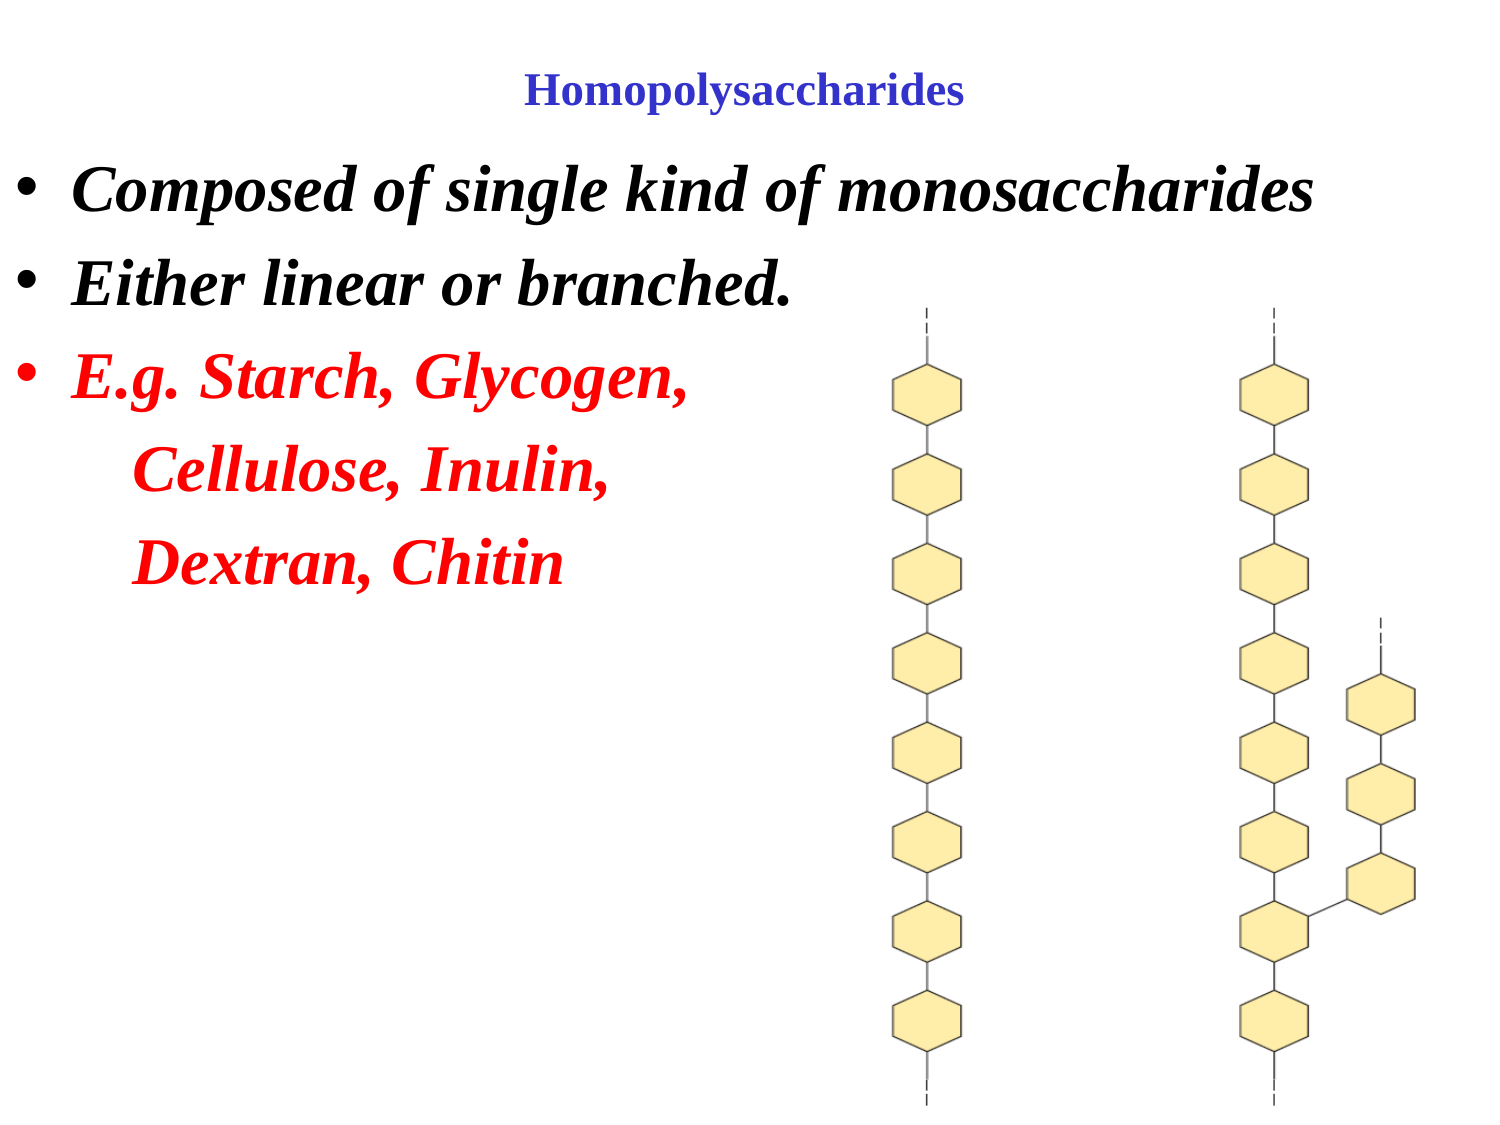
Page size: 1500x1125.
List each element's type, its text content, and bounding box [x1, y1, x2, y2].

list Composed of single kind of monosaccharides Either linear or branched. E.g. Starch, Glycogen, Cellulose, Inulin, Dextran, Chitin [0, 137, 1500, 788]
title Homopolysaccharides [75, 50, 1425, 137]
picture [824, 237, 1451, 1125]
